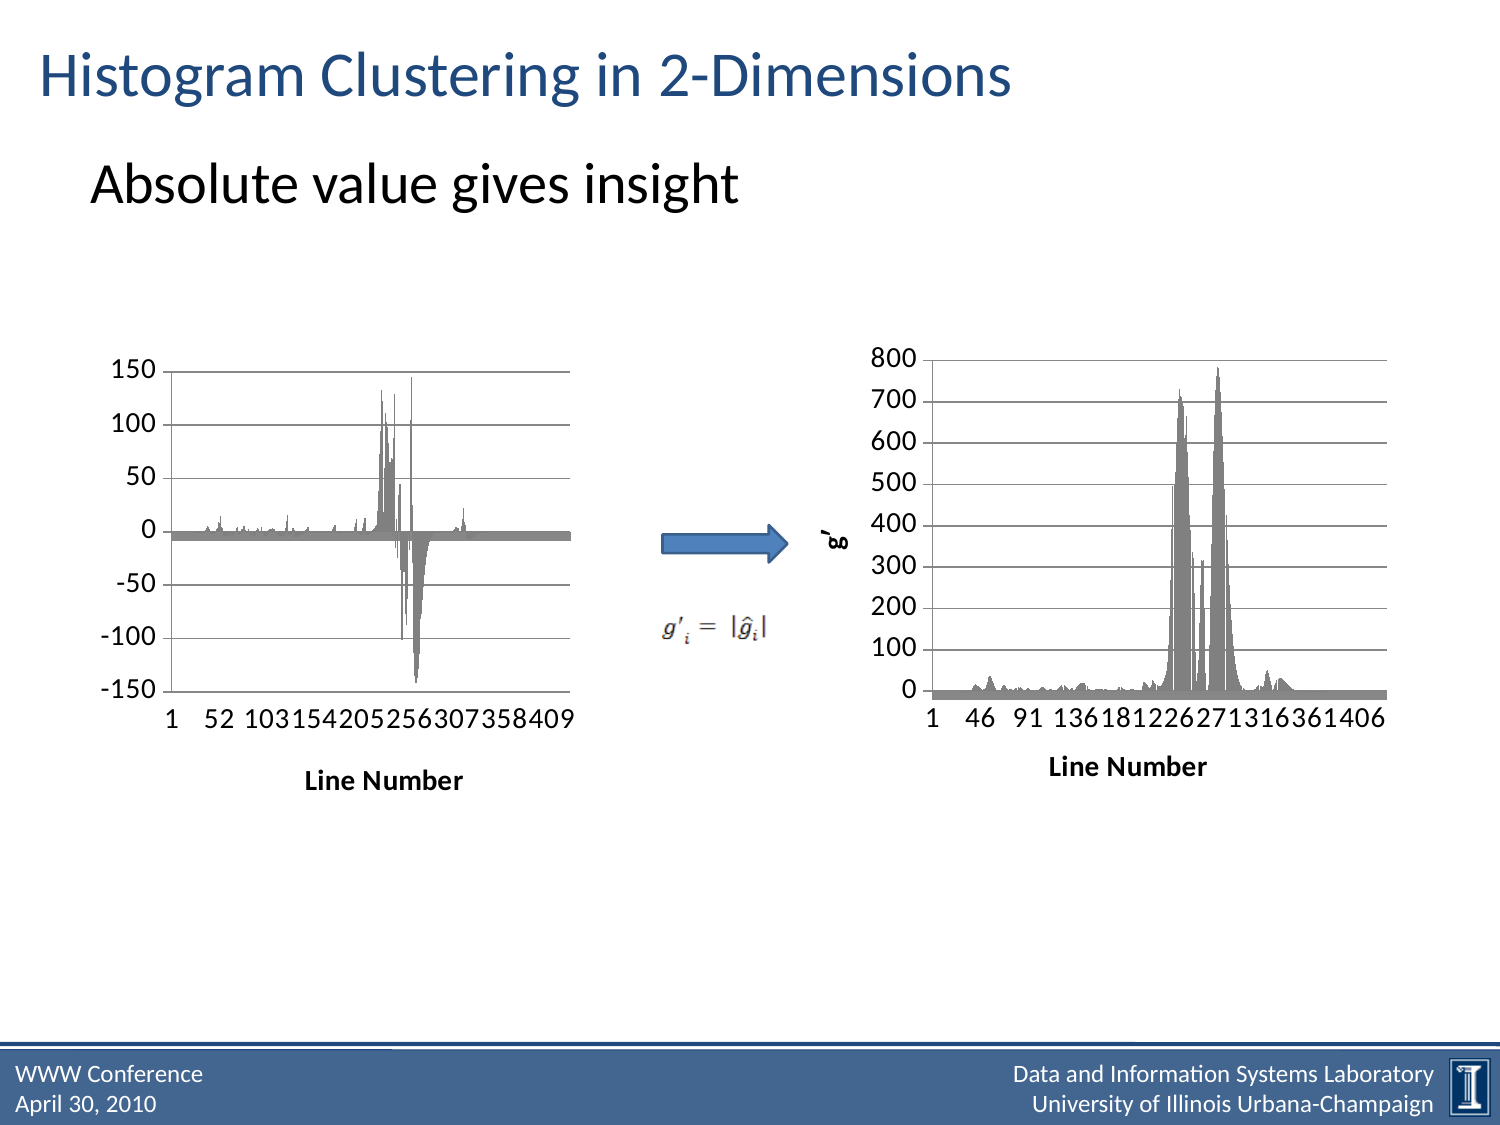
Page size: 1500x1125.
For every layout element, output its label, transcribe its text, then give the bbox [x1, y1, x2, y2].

chart [49, 324, 616, 813]
title Histogram Clustering in 2-Dimensions [24, 24, 1375, 118]
list Absolute value gives insight [75, 137, 1425, 300]
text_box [662, 312, 1438, 813]
picture [662, 612, 768, 646]
picture [1449, 1058, 1491, 1117]
